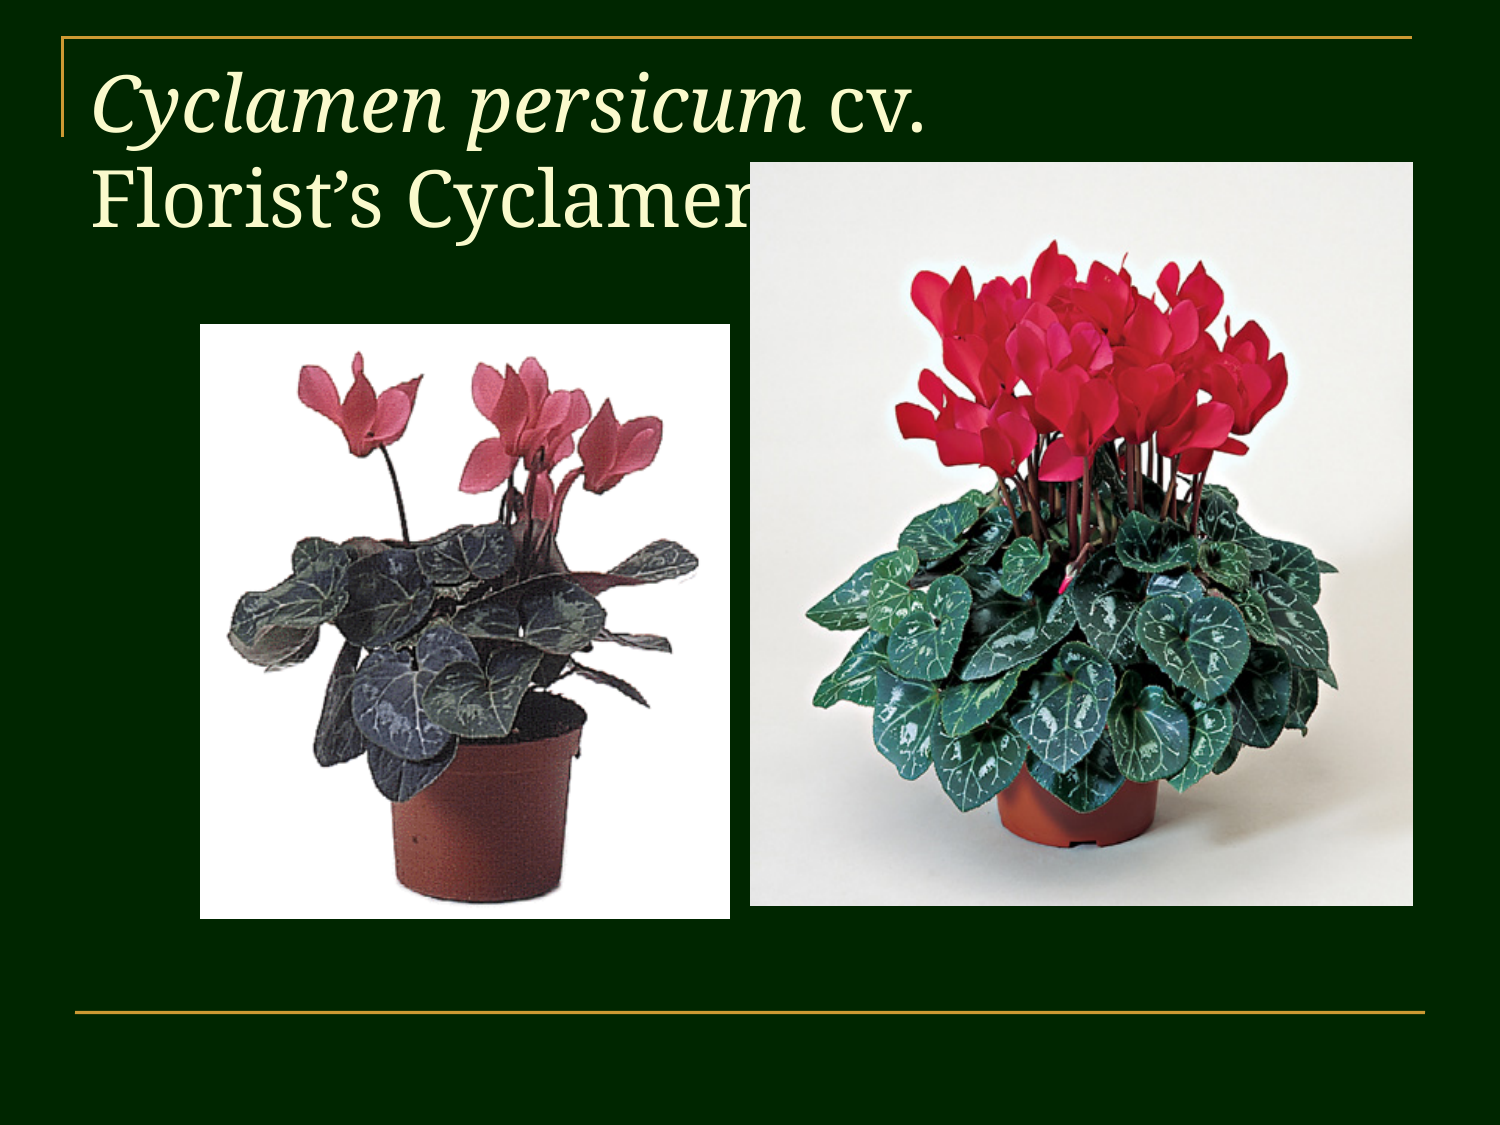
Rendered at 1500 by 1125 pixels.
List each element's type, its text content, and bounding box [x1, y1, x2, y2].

title Cyclamen persicum cv. Florist’s Cyclamen [74, 45, 1426, 233]
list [199, 324, 730, 919]
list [749, 162, 1413, 906]
